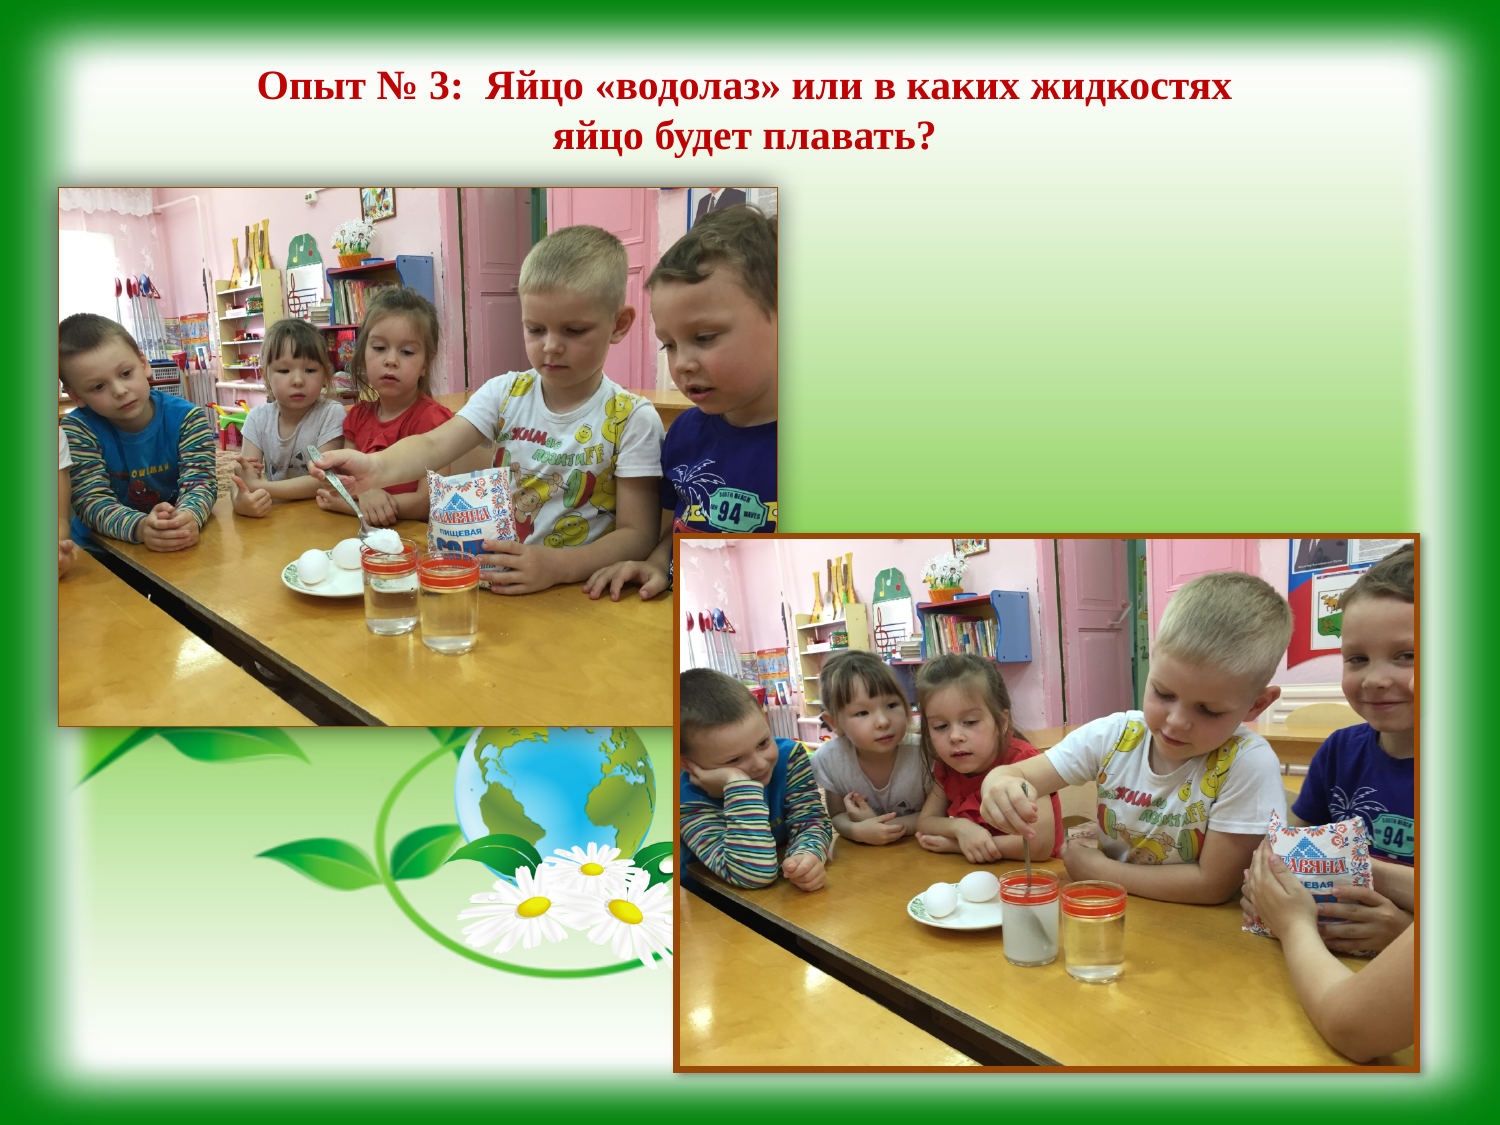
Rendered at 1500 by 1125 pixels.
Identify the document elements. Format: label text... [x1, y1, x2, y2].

title Опыт № 3: Яйцо «водолаз» или в каких жидкостях яйцо будет плавать? [75, 45, 1425, 282]
picture [0, 0, 1500, 1125]
